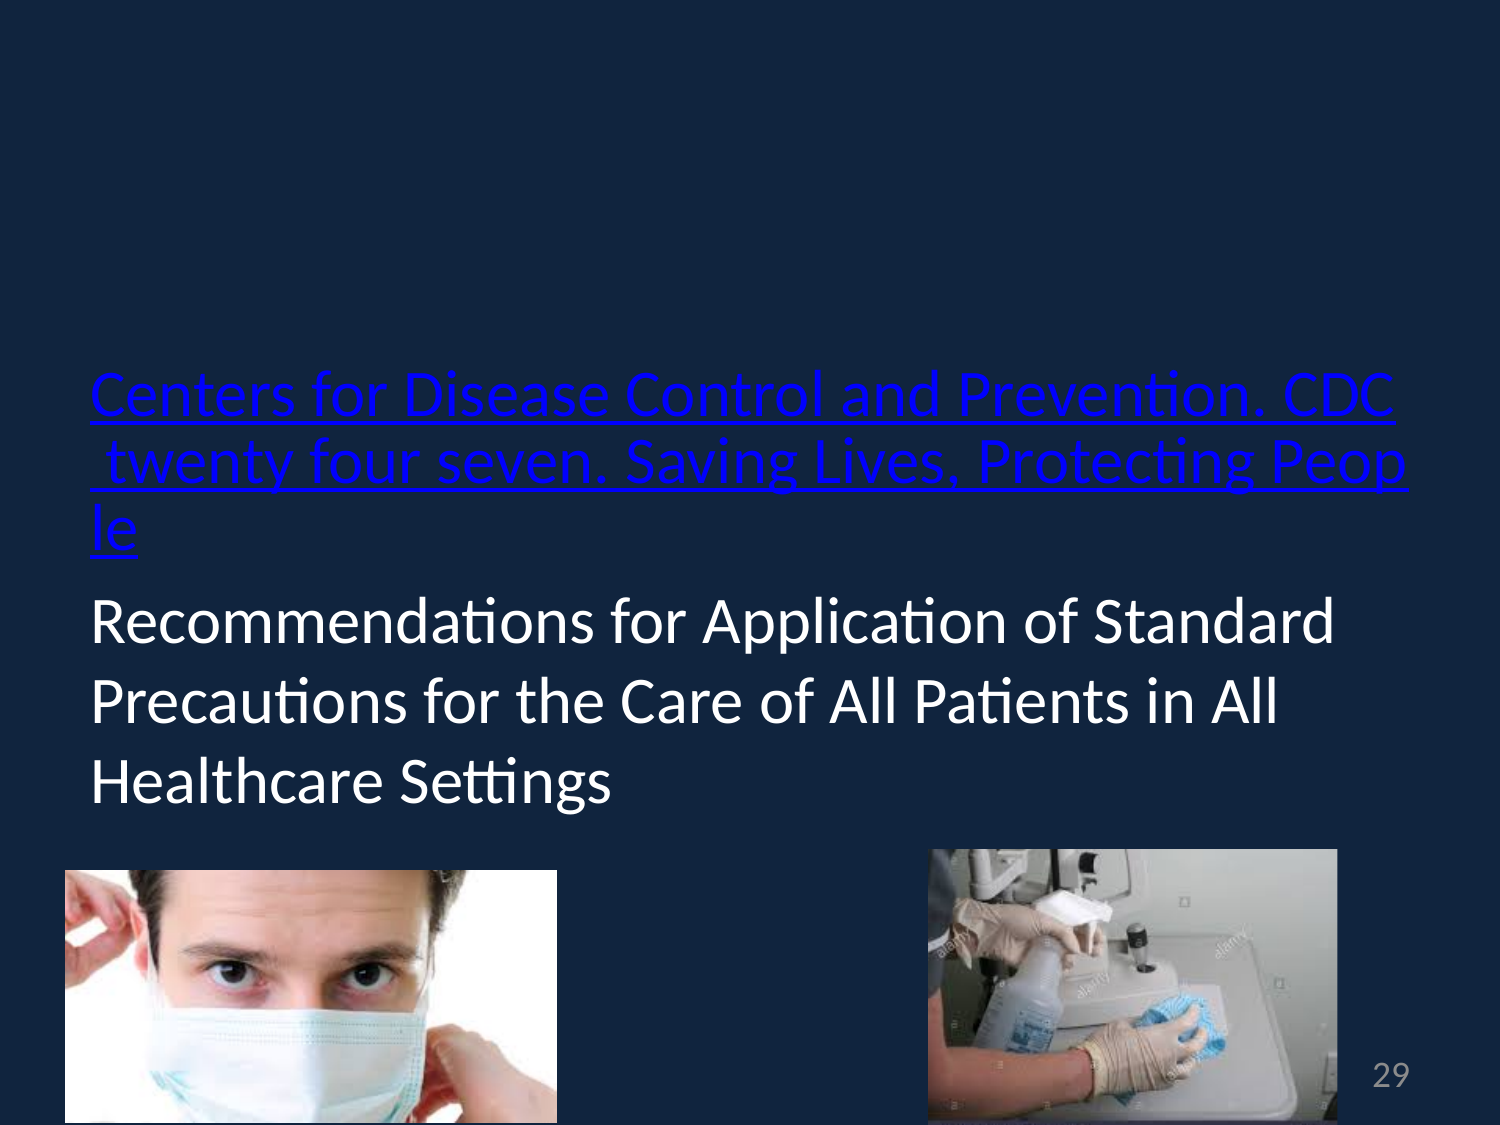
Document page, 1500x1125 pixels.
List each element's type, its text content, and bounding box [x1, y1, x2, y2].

list Centers for Disease Control and Prevention. CDC twenty four seven. Saving Lives, Protecting People Recommendations for Application of Standard Precautions for the Care of All Patients in All Healthcare Settings [75, 262, 1425, 1005]
picture [65, 870, 557, 1123]
slide_number 29 [1341, 1042, 1425, 1103]
picture [927, 848, 1338, 1125]
